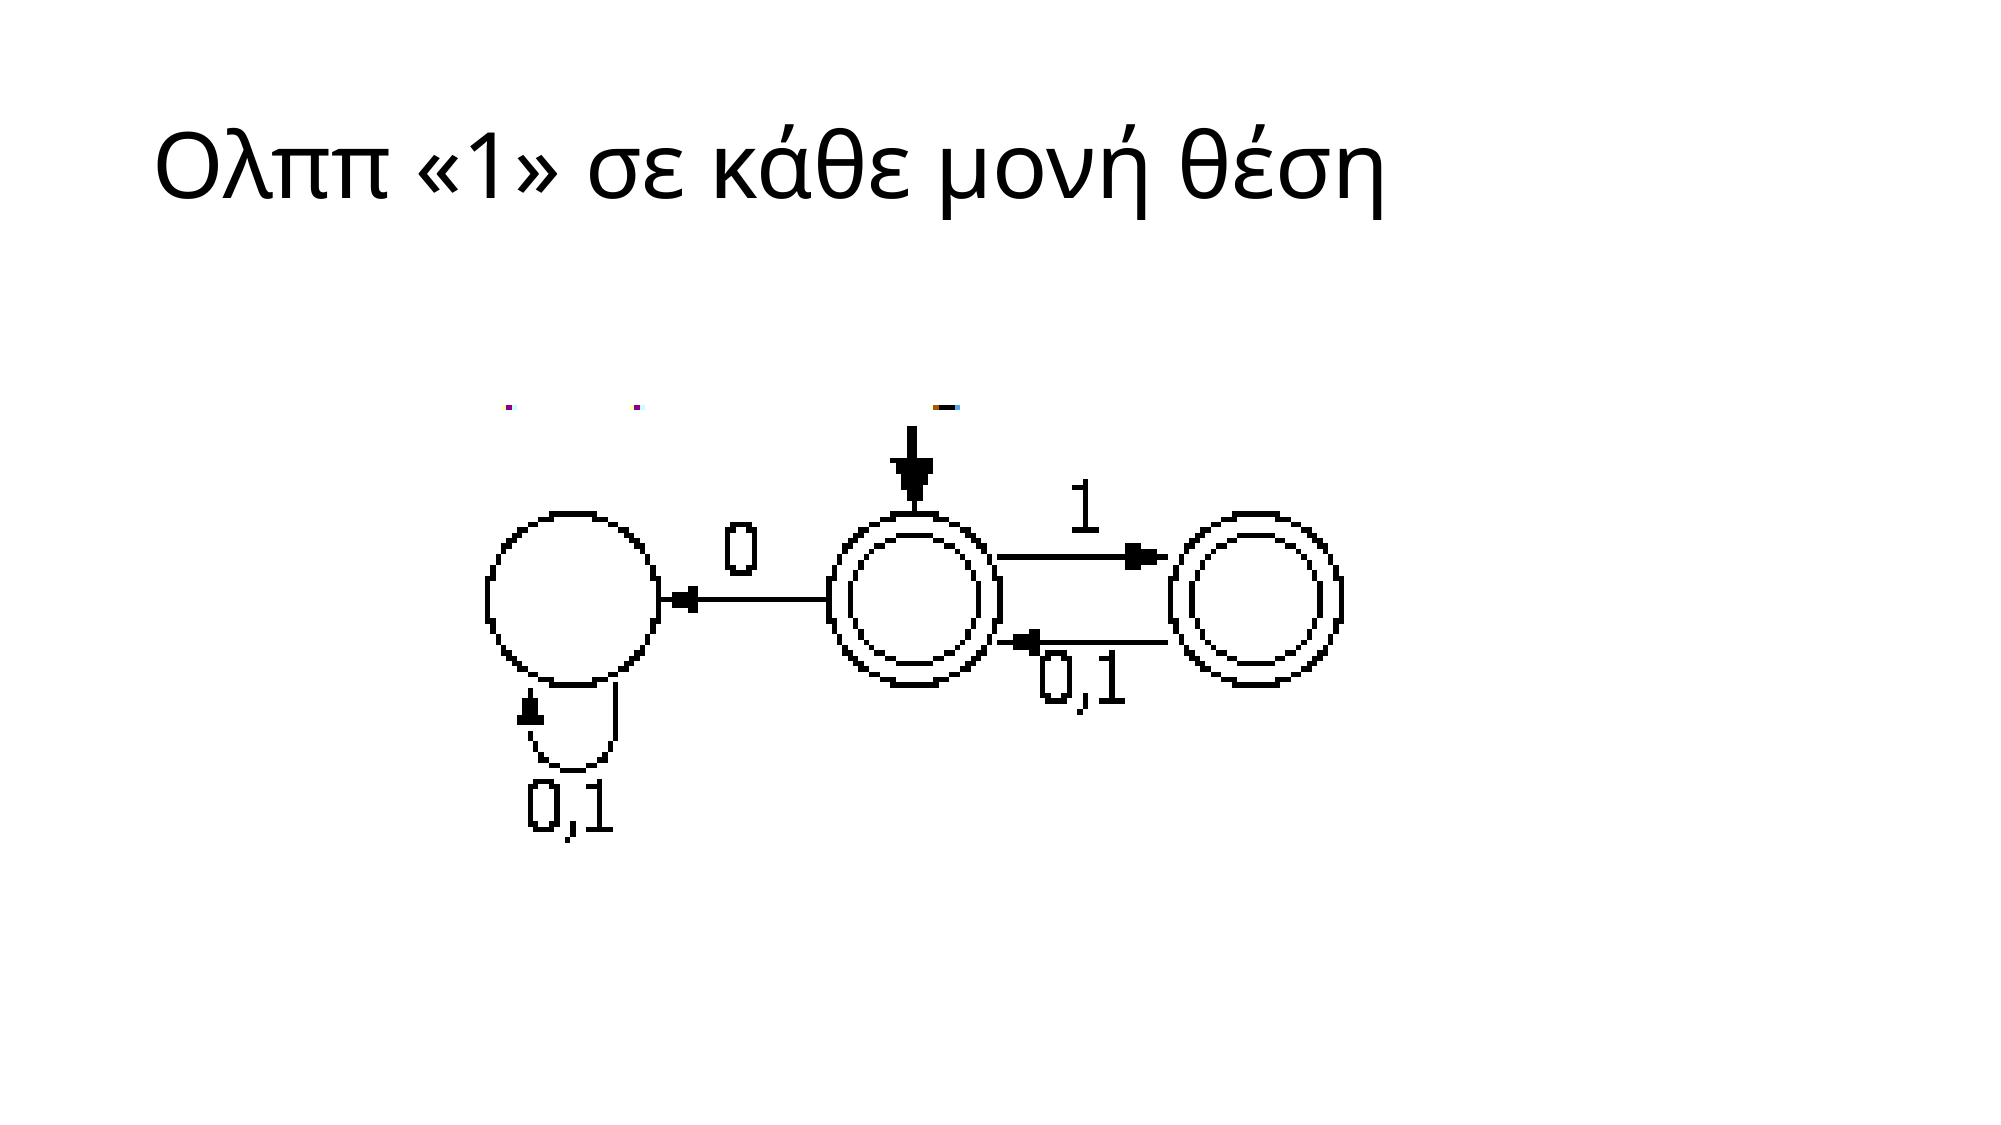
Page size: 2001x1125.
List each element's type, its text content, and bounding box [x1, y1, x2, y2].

title Ολππ «1» σε κάθε μονή θέση [137, 59, 1863, 278]
picture [432, 405, 1366, 870]
